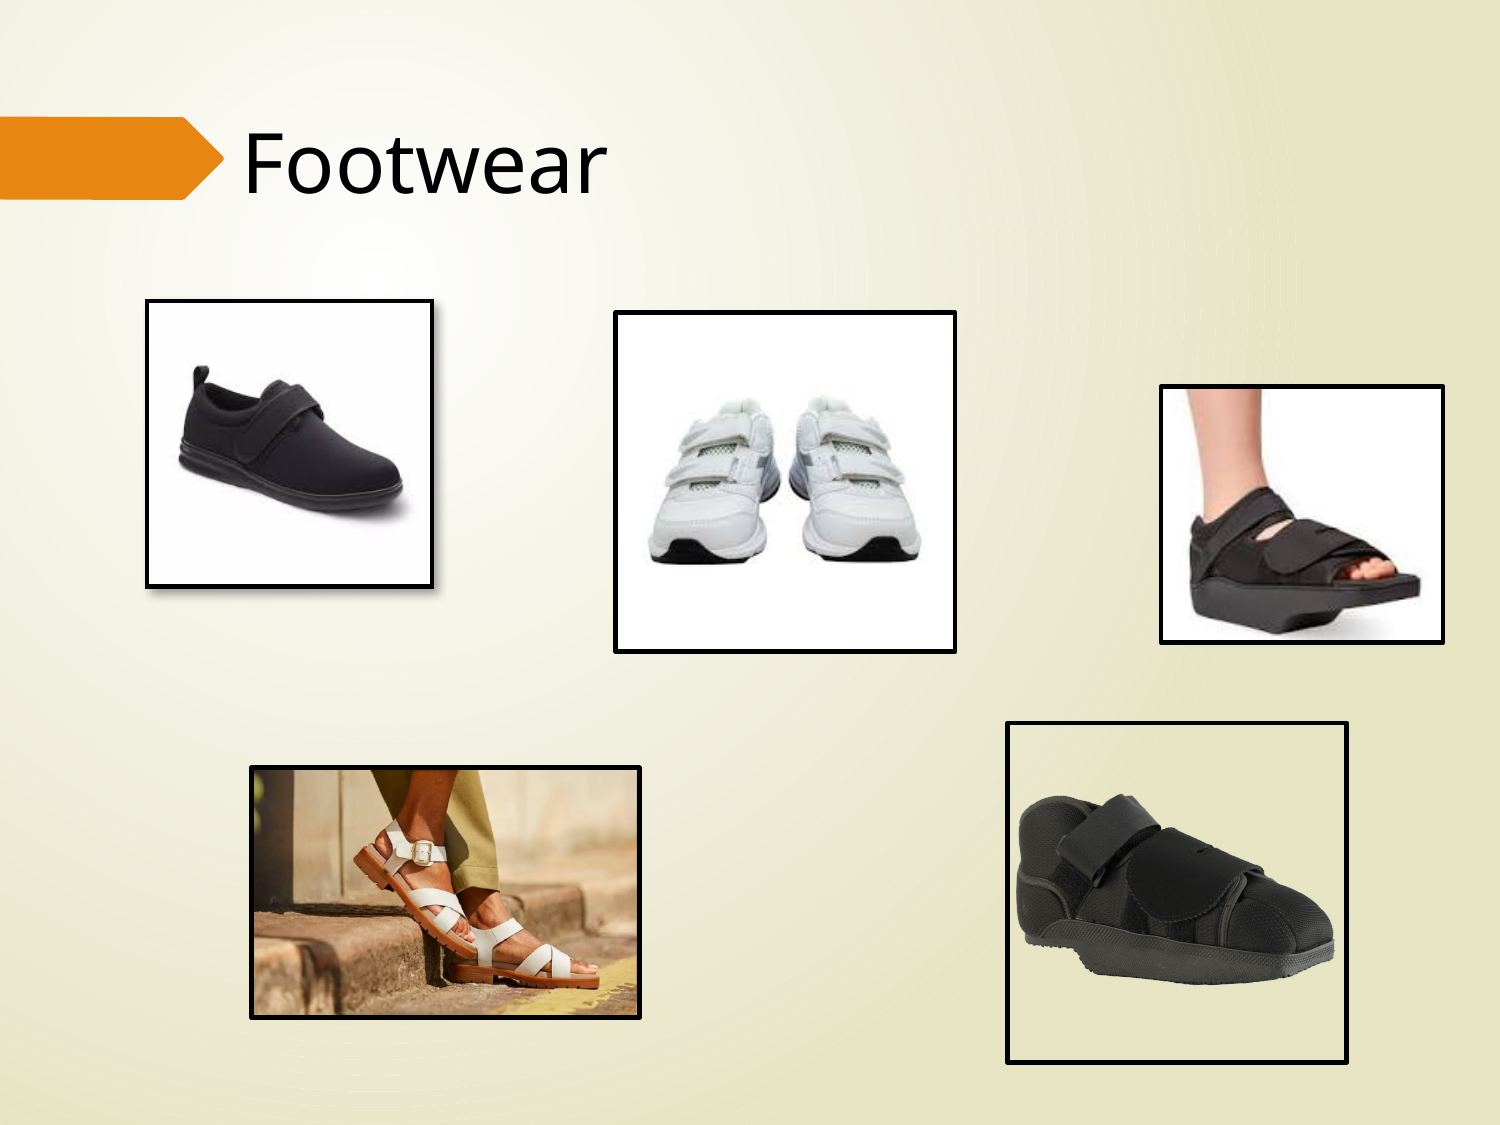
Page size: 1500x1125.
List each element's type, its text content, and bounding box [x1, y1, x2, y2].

picture [1163, 388, 1441, 641]
picture [253, 769, 638, 1016]
title Footwear [226, 102, 1382, 256]
picture [617, 314, 953, 650]
picture [149, 303, 431, 585]
picture [1009, 725, 1345, 1061]
